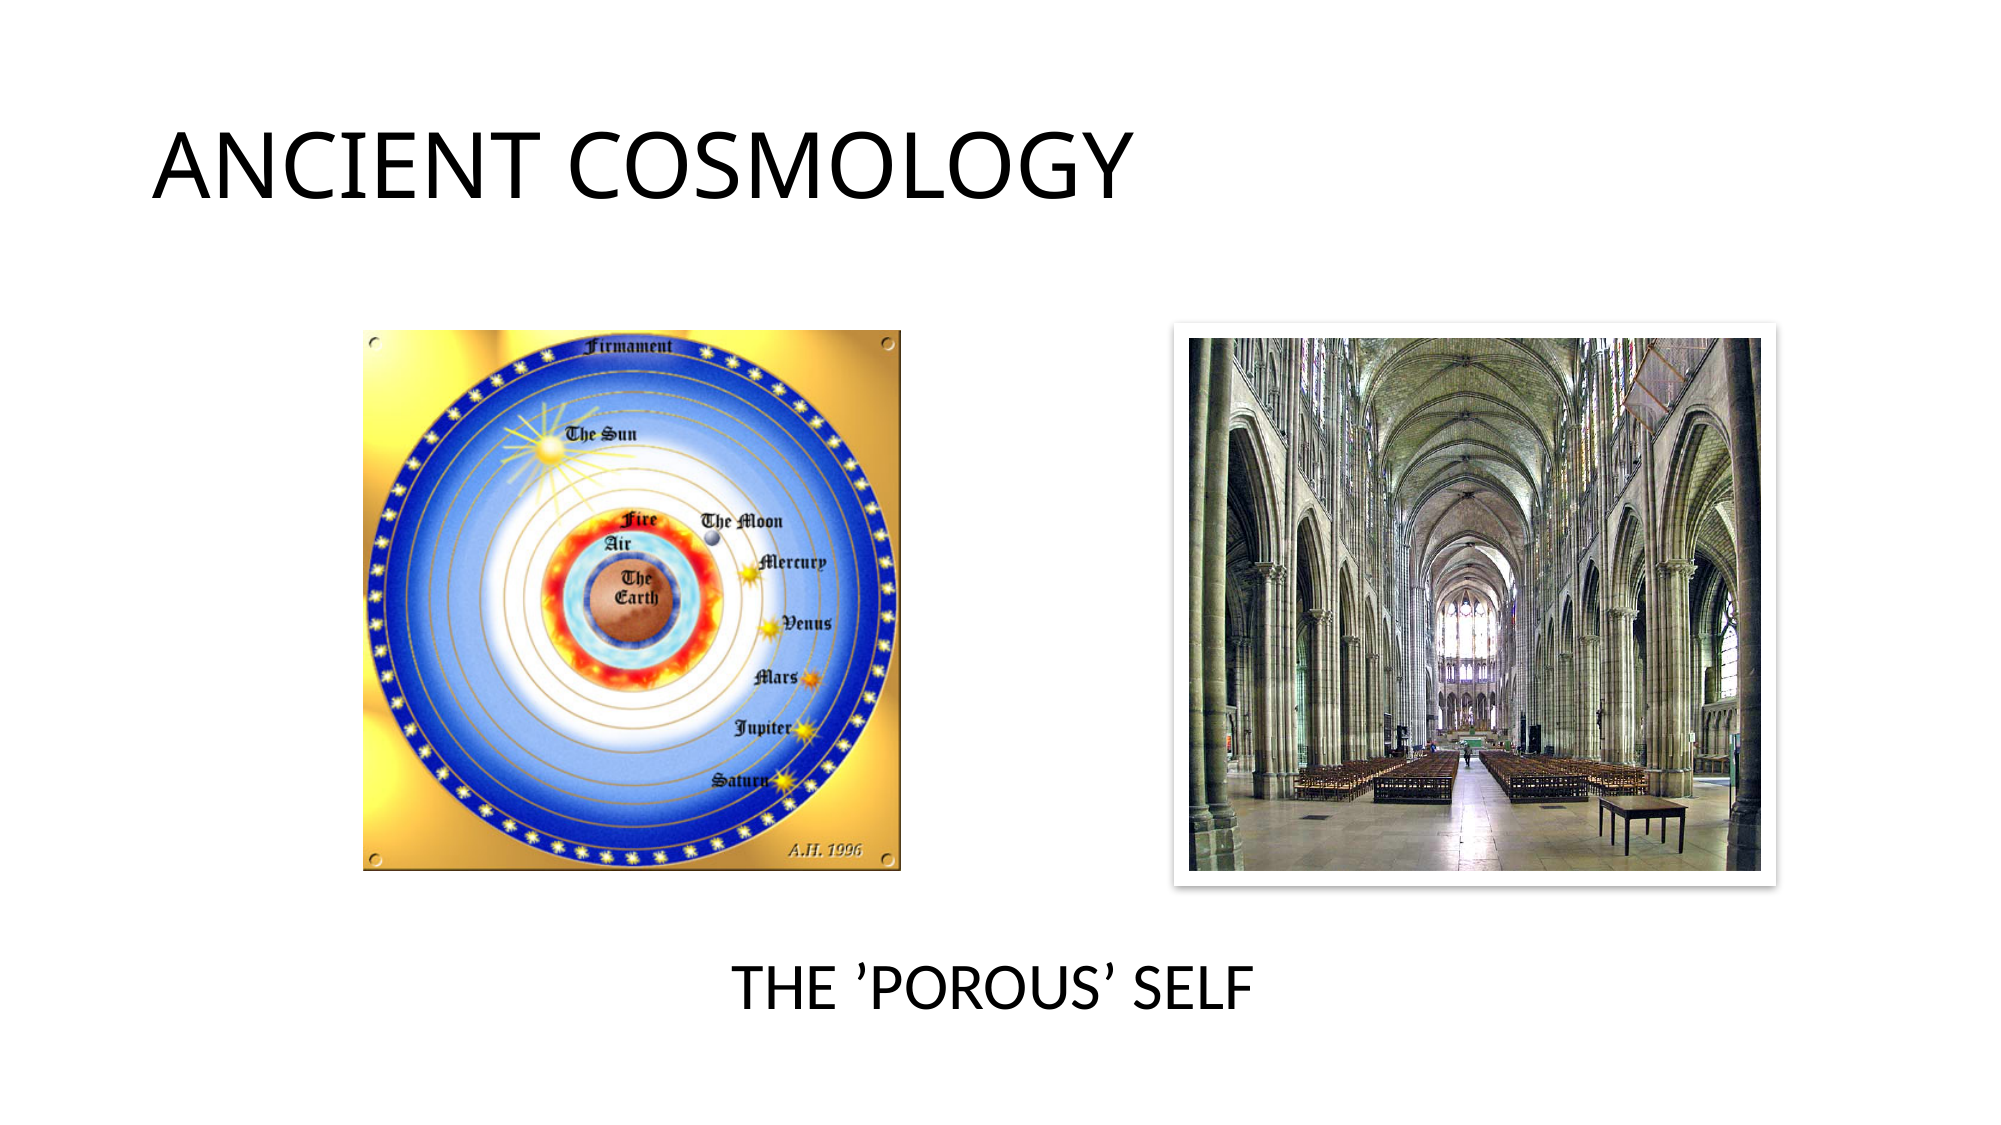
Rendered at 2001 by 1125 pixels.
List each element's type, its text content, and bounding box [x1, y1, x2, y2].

text_box THE ’POROUS’ SELF [716, 935, 1284, 1031]
picture [1188, 337, 1762, 871]
title ANCIENT COSMOLOGY [137, 59, 1863, 278]
picture [363, 330, 901, 871]
